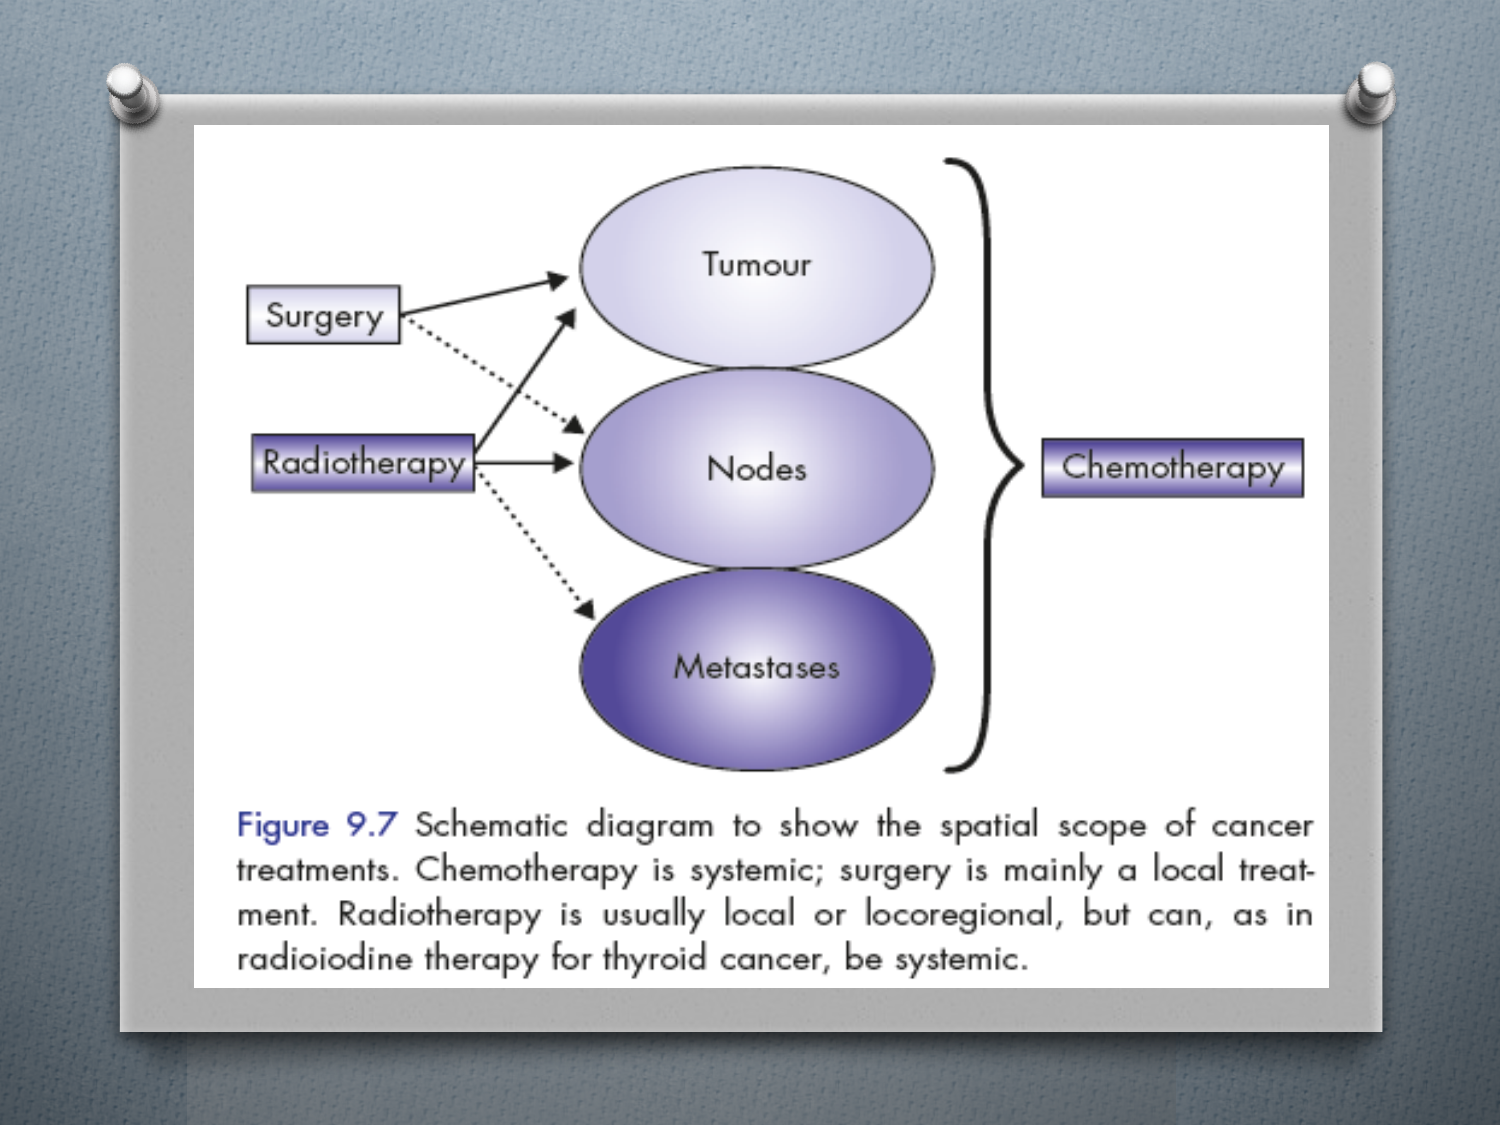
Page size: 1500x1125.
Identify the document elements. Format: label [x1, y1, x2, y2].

picture [194, 125, 1329, 988]
picture [1317, 35, 1439, 156]
picture [75, 29, 198, 153]
